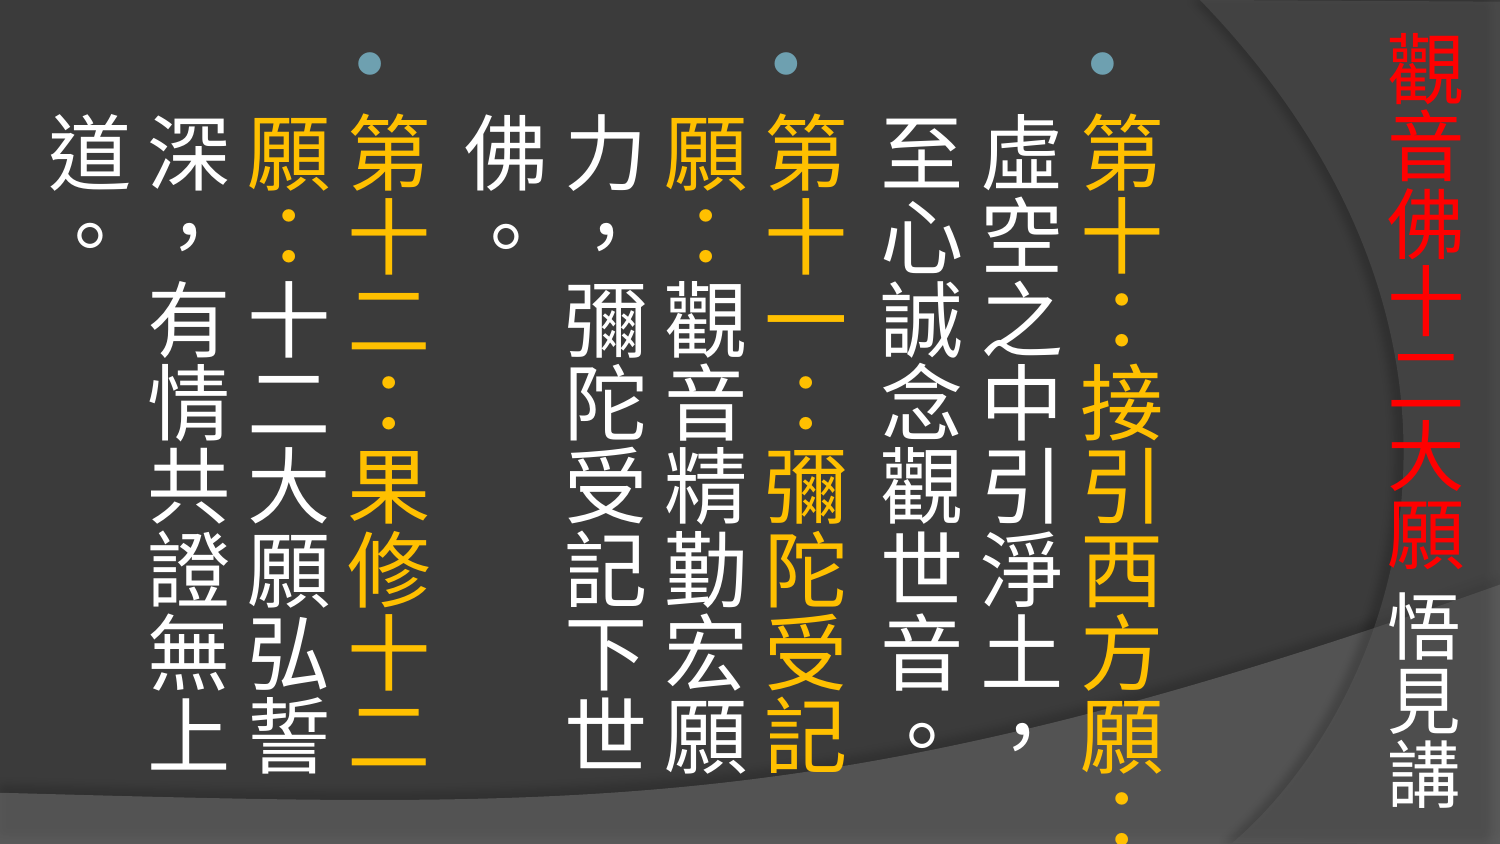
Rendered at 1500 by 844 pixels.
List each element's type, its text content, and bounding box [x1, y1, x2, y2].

list 第十：接引西方願：虛空之中引淨土，至心誠念觀世音。 第十一：彌陀受記願：觀音精勤宏願力，彌陀受記下世佛。 第十二：果修十二願：十二大願弘誓深，有情共證無上道。 [29, 27, 1365, 820]
title 觀音佛十二大願 悟見講 [1364, 21, 1483, 820]
